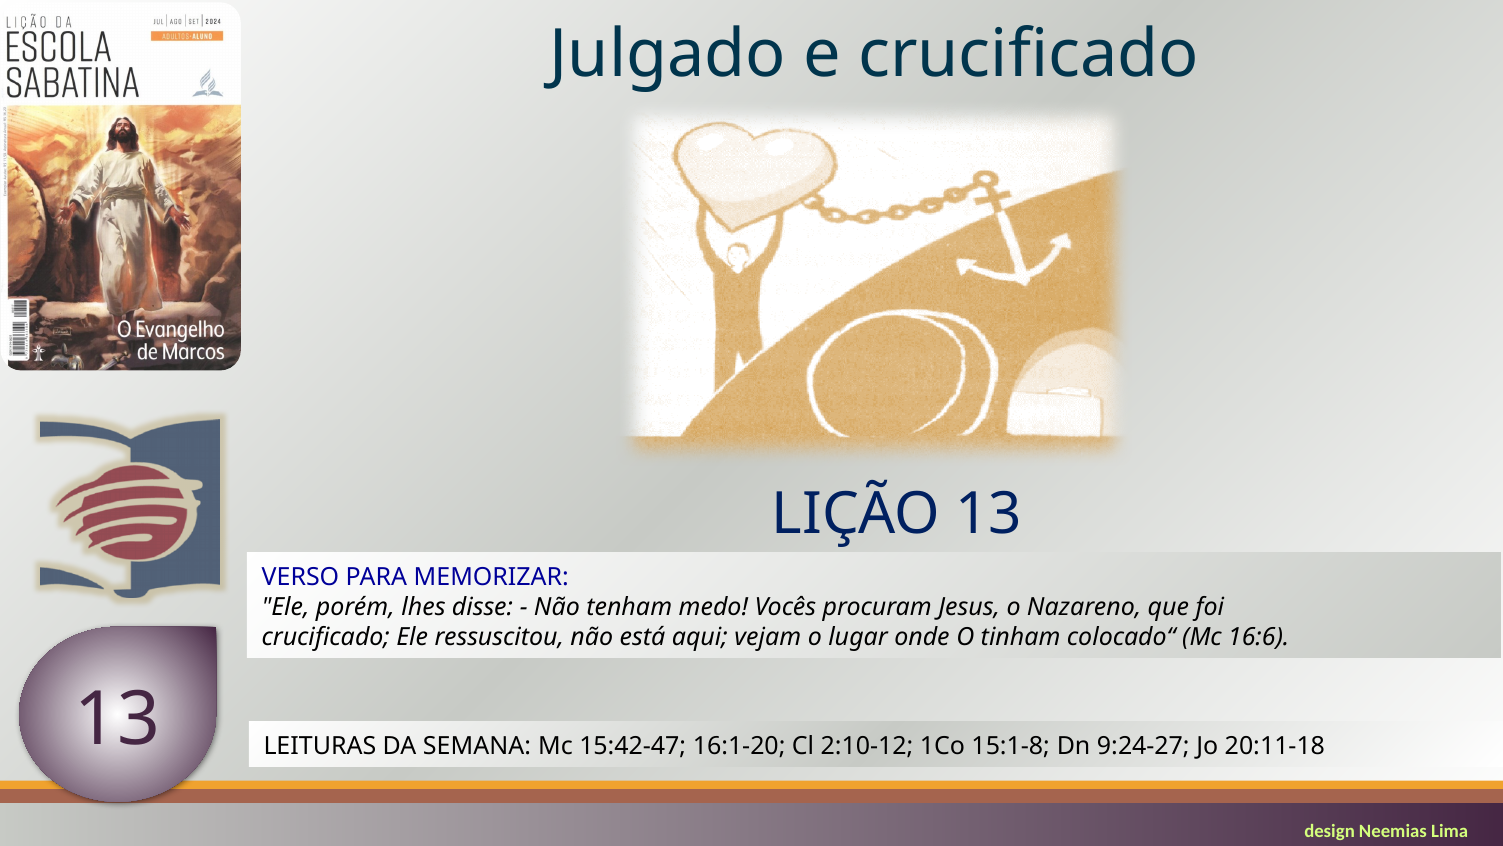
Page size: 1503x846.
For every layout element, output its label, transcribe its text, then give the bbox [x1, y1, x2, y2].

text_box design Neemias Lima [1252, 819, 1484, 840]
text_box [0, 802, 1503, 846]
picture [40, 418, 221, 599]
text_box VERSO PARA MEMORIZAR: "Ele, porém, lhes disse: - Não tenham medo! Vocês procuram Jesus, o Nazareno, que foi crucificado; Ele ressuscitou, não está aqui; vejam o lugar onde O tinham colocado“ (Mc 16:6). [246, 552, 1501, 658]
text_box 13 [19, 626, 217, 802]
text_box Julgado e crucificado [249, 2, 1503, 97]
picture [0, 1, 242, 371]
picture [615, 97, 1132, 467]
text_box LIÇÃO 13 [555, 467, 1238, 553]
text_box LEITURAS DA SEMANA: Mc 15:42-47; 16:1-20; Cl 2:10-12; 1Co 15:1-8; Dn 9:24-27; Jo 20:11-18 [248, 721, 1503, 767]
